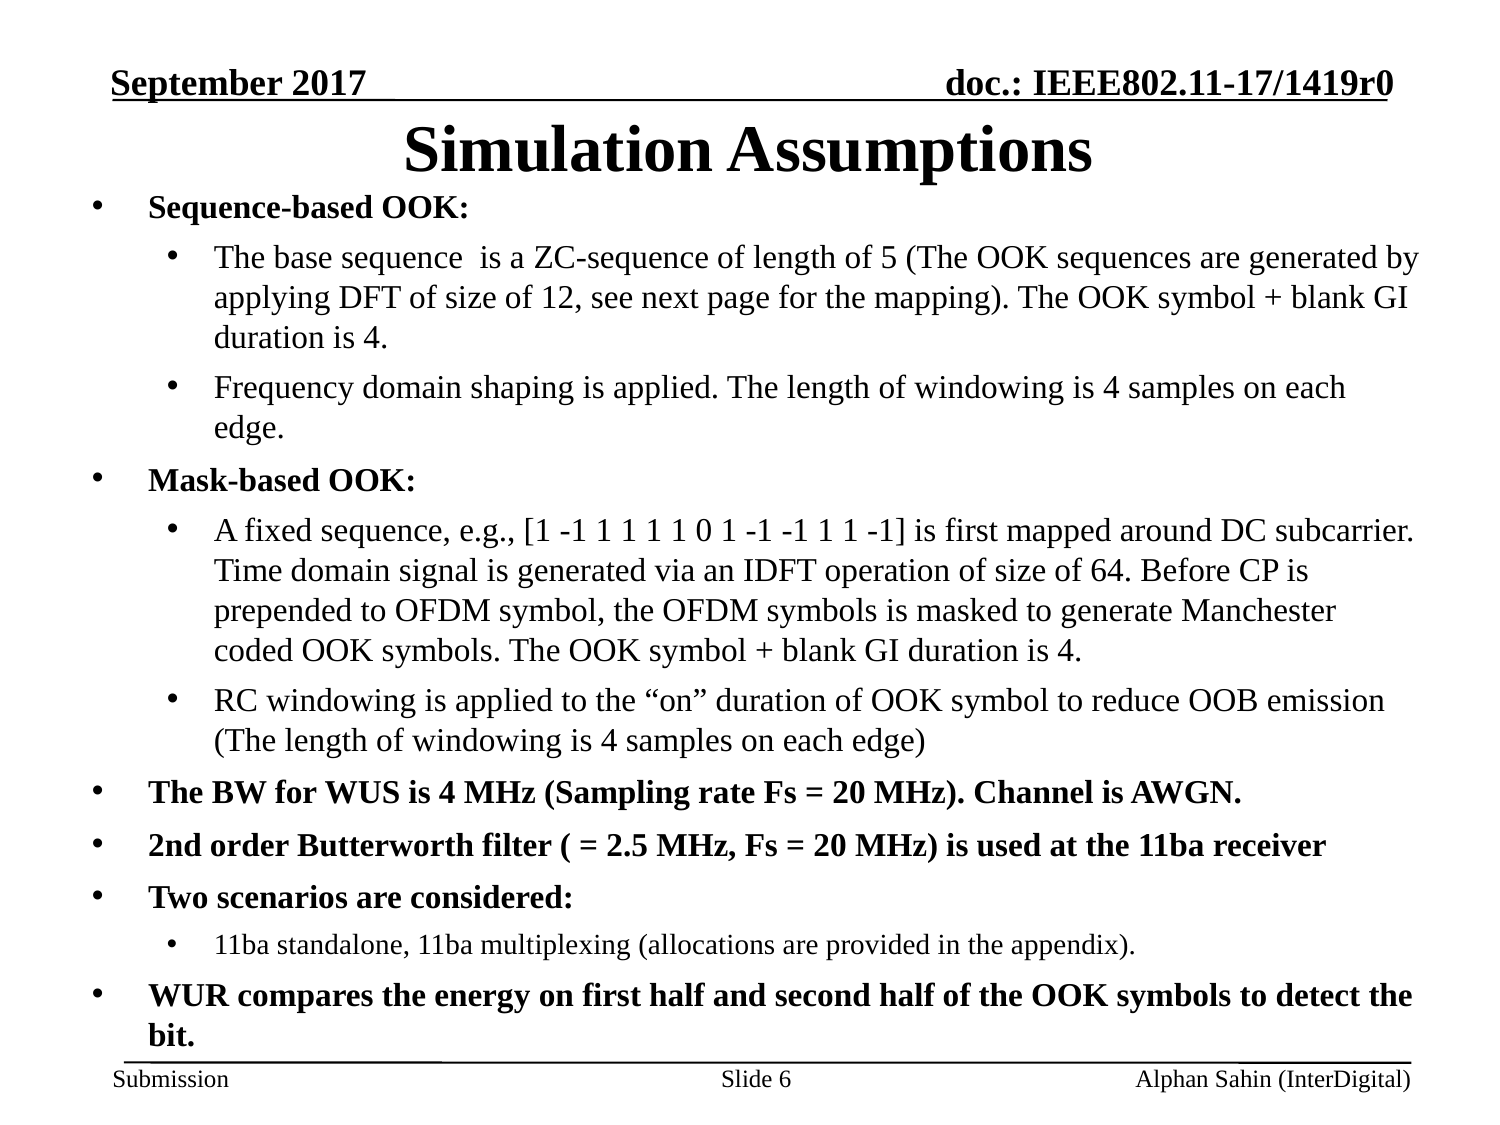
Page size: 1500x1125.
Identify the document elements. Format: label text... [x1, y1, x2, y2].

slide_number Slide 6 [712, 1061, 800, 1123]
title Simulation Assumptions [111, 89, 1387, 200]
